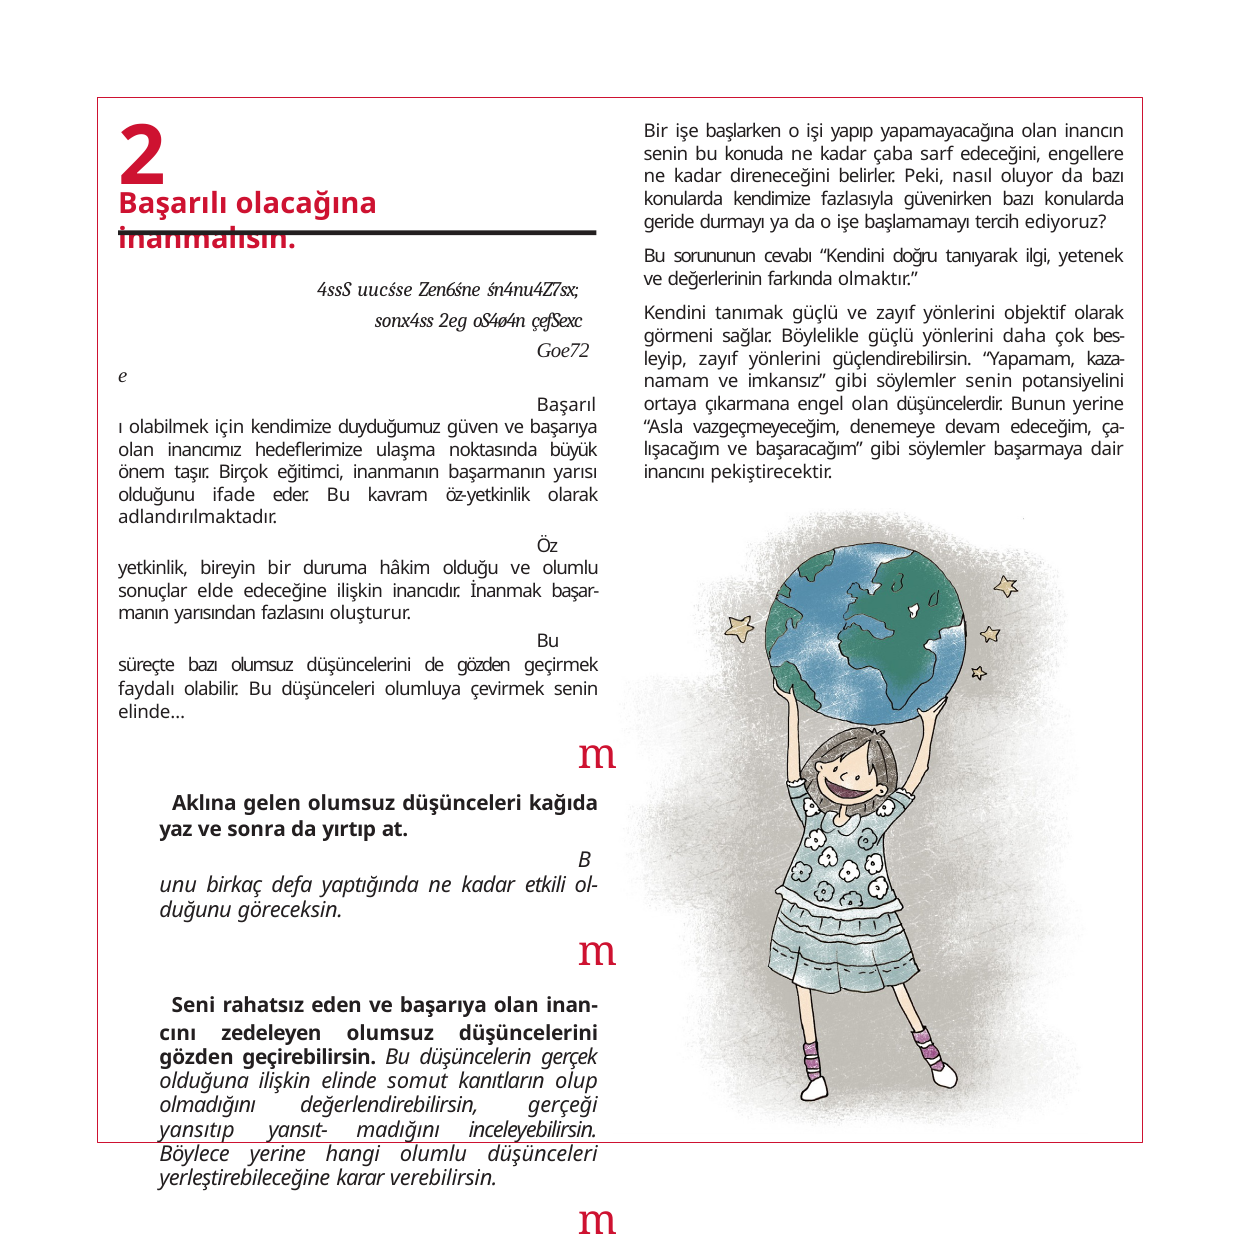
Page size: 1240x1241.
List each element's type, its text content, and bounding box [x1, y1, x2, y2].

text_box [118, 230, 597, 236]
text_box Bir işe başlarken o işi yapıp yapamayacağına olan inancın senin bu konuda ne kadar çaba sarf edeceğini, engellere ne kadar direneceğini belirler. Peki, nasıl oluyor da bazı konularda kendimize fazlasıyla güvenirken bazı konularda geride durmayı ya da o işe başlamamayı tercih ediyoruz? Bu sorununun cevabı “Kendini doğru tanıyarak ilgi, yetenek ve değerlerinin farkında olmaktır.” Kendini tanımak güçlü ve zayıf yönlerini objektif olarak görmeni sağlar. Böylelikle güçlü yönlerini daha çok bes- leyip, zayıf yönlerini güçlendirebilirsin. “Yapamam, kaza- namam ve imkansız” gibi söylemler senin potansiyelini ortaya çıkarmana engel olan düşüncelerdir. Bunun yerine “Asla vazgeçmeyeceğim, denemeye devam edeceğim, ça- lışacağım ve başaracağım” gibi söylemler başarmaya dair inancını pekiştirecektir. [641, 116, 1125, 483]
text_box Başarılı olacağına inanmalısın. [115, 182, 528, 255]
picture [613, 507, 1088, 1135]
text_box 4ssS uucśse Zen6śne śn4nu4Z7sx; sonx4ss 2eg oS4ø4n çefSexc Goe72e Başarılı olabilmek için kendimize duyduğumuz güven ve başarıya olan inancımız hedeflerimize ulaşma noktasında büyük önem taşır. Birçok eğitimci, inanmanın başarmanın yarısı olduğunu ifade eder. Bu kavram öz-yetkinlik olarak adlandırılmaktadır. Öz yetkinlik, bireyin bir duruma hâkim olduğu ve olumlu sonuçlar elde edeceğine ilişkin inancıdır. İnanmak başar- manın yarısından fazlasını oluşturur. Bu süreçte bazı olumsuz düşüncelerini de gözden geçirmek faydalı olabilir. Bu düşünceleri olumluya çevirmek senin elinde… m Aklına gelen olumsuz düşünceleri kağıda yaz ve sonra da yırtıp at. Bunu birkaç defa yaptığında ne kadar etkili ol- duğunu göreceksin. m Seni rahatsız eden ve başarıya olan inan- cını zedeleyen olumsuz düşüncelerini gözden geçirebilirsin. Bu düşüncelerin gerçek olduğuna ilişkin elinde somut kanıtların olup olmadığını değerlendirebilirsin, gerçeği yansıtıp yansıt- madığını inceleyebilirsin. Böylece yerine hangi olumlu düşünceleri yerleştirebileceğine karar verebilirsin. m Sınav öncesinde veya süresince aklına eğer olumsuz şeyler gelirse kendine “Şu anda bunu düşünmemin bir yararı var mı?” diye sorabilir- sin. [116, 267, 599, 1241]
text_box 2 [115, 99, 165, 182]
